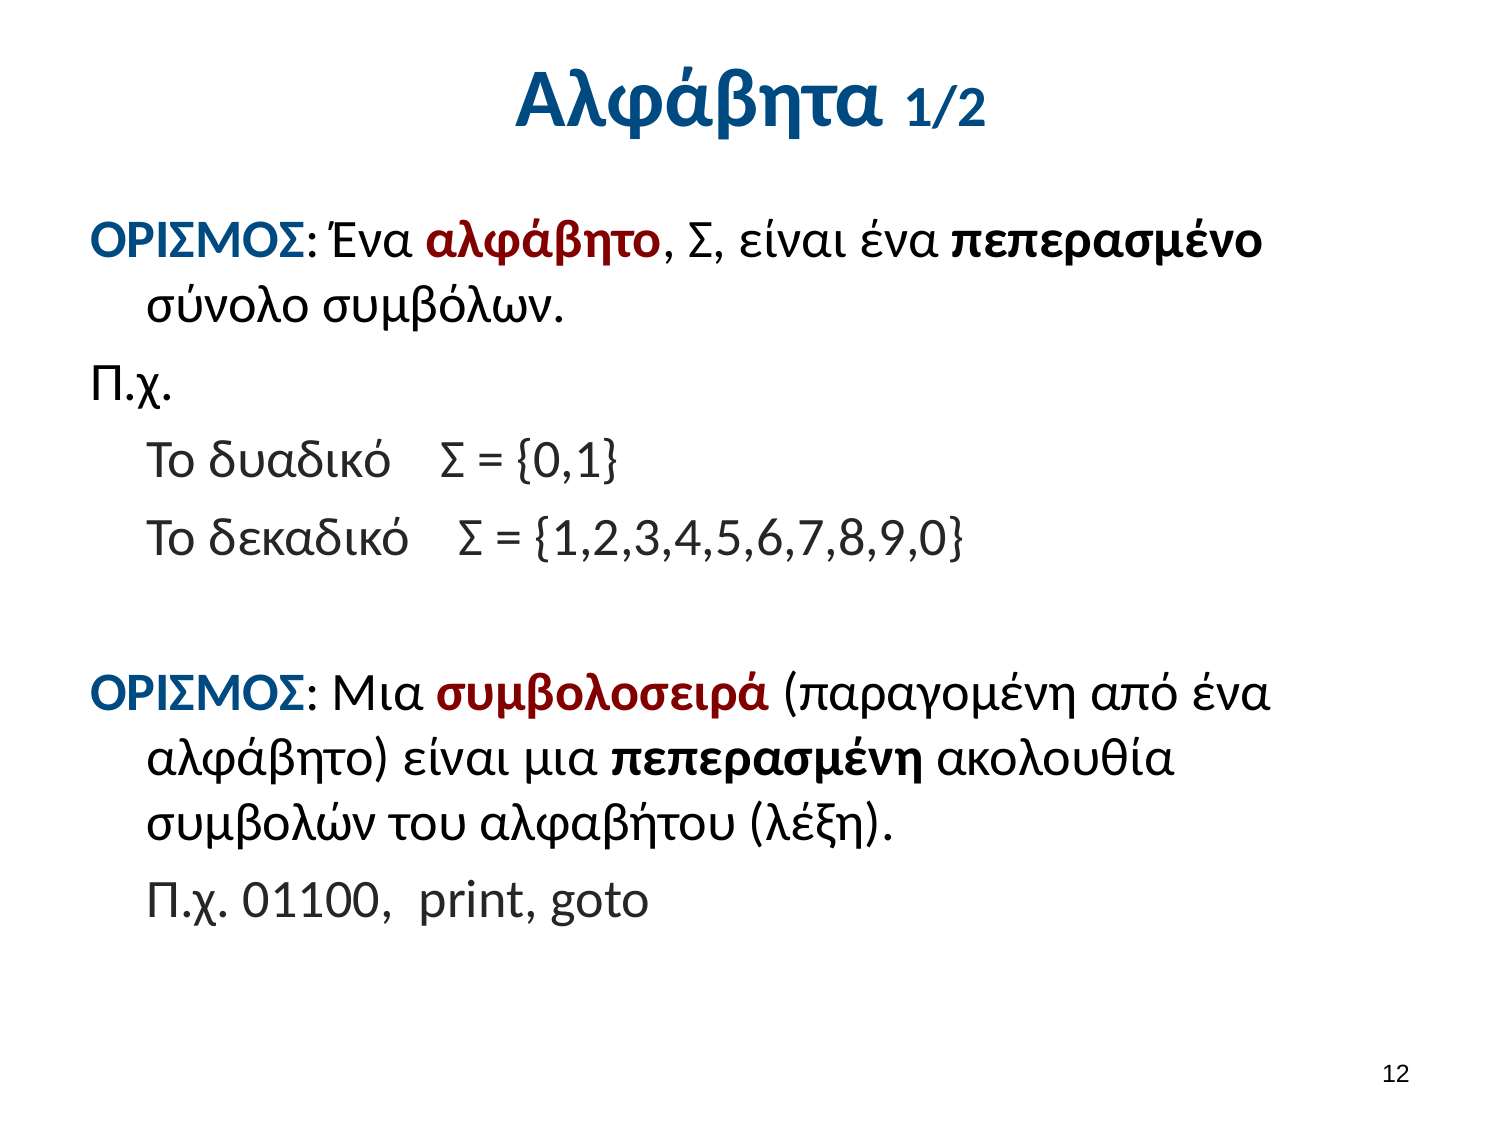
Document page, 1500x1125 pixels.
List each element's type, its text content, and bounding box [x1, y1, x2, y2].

title Αλφάβητα 1/2 [76, 19, 1427, 169]
list ΟΡΙΣΜΟΣ: Ένα αλφάβητο, Σ, είναι ένα πεπερασμένο σύνολο συμβόλων. Π.χ. Το δυαδικό Σ = {0,1} Το δεκαδικό Σ = {1,2,3,4,5,6,7,8,9,0} ΟΡΙΣΜΟΣ: Μια συμβολοσειρά (παραγομένη από ένα αλφάβητο) είναι μια πεπερασμένη ακολουθία συμβολών του αλφαβήτου (λέξη). Π.χ. 01100, print, goto [75, 196, 1425, 1024]
slide_number 11 [1074, 1042, 1425, 1103]
